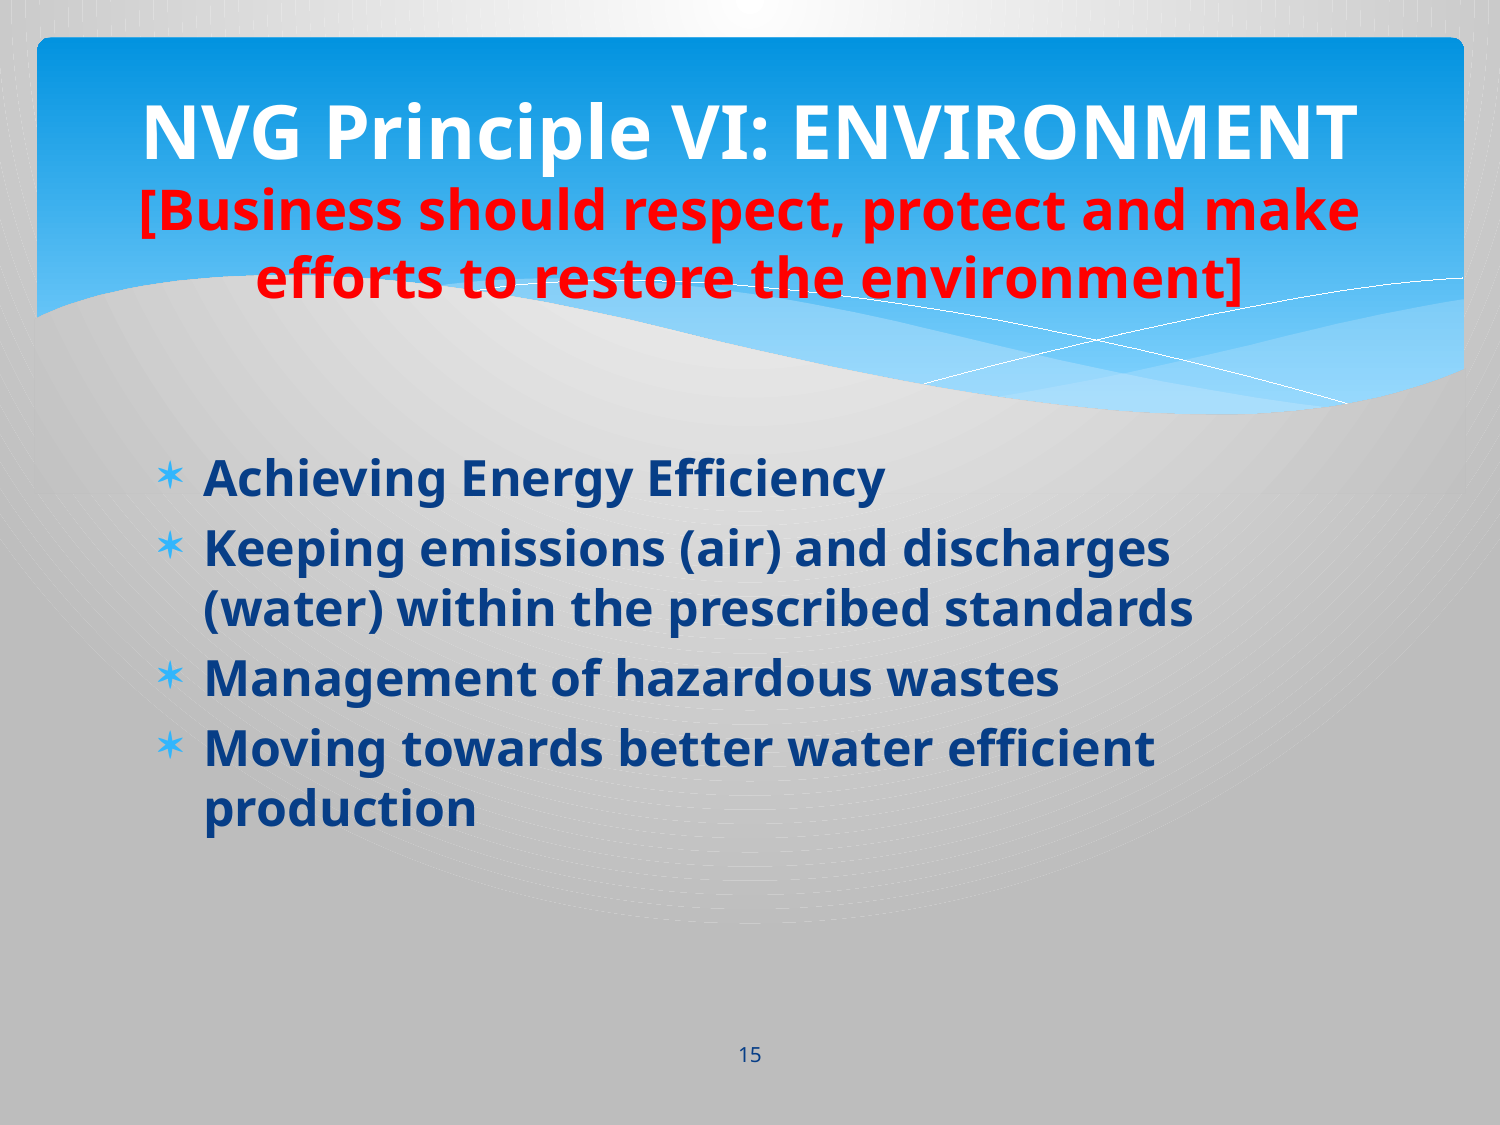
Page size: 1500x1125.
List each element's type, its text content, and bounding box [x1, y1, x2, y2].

list Achieving Energy Efficiency Keeping emissions (air) and discharges (water) within the prescribed standards Management of hazardous wastes Moving towards better water efficient production [143, 438, 1359, 1005]
title NVG Principle VI: ENVIRONMENT [Business should respect, protect and make efforts to restore the environment] [75, 55, 1425, 339]
slide_number 15 [654, 1025, 846, 1086]
